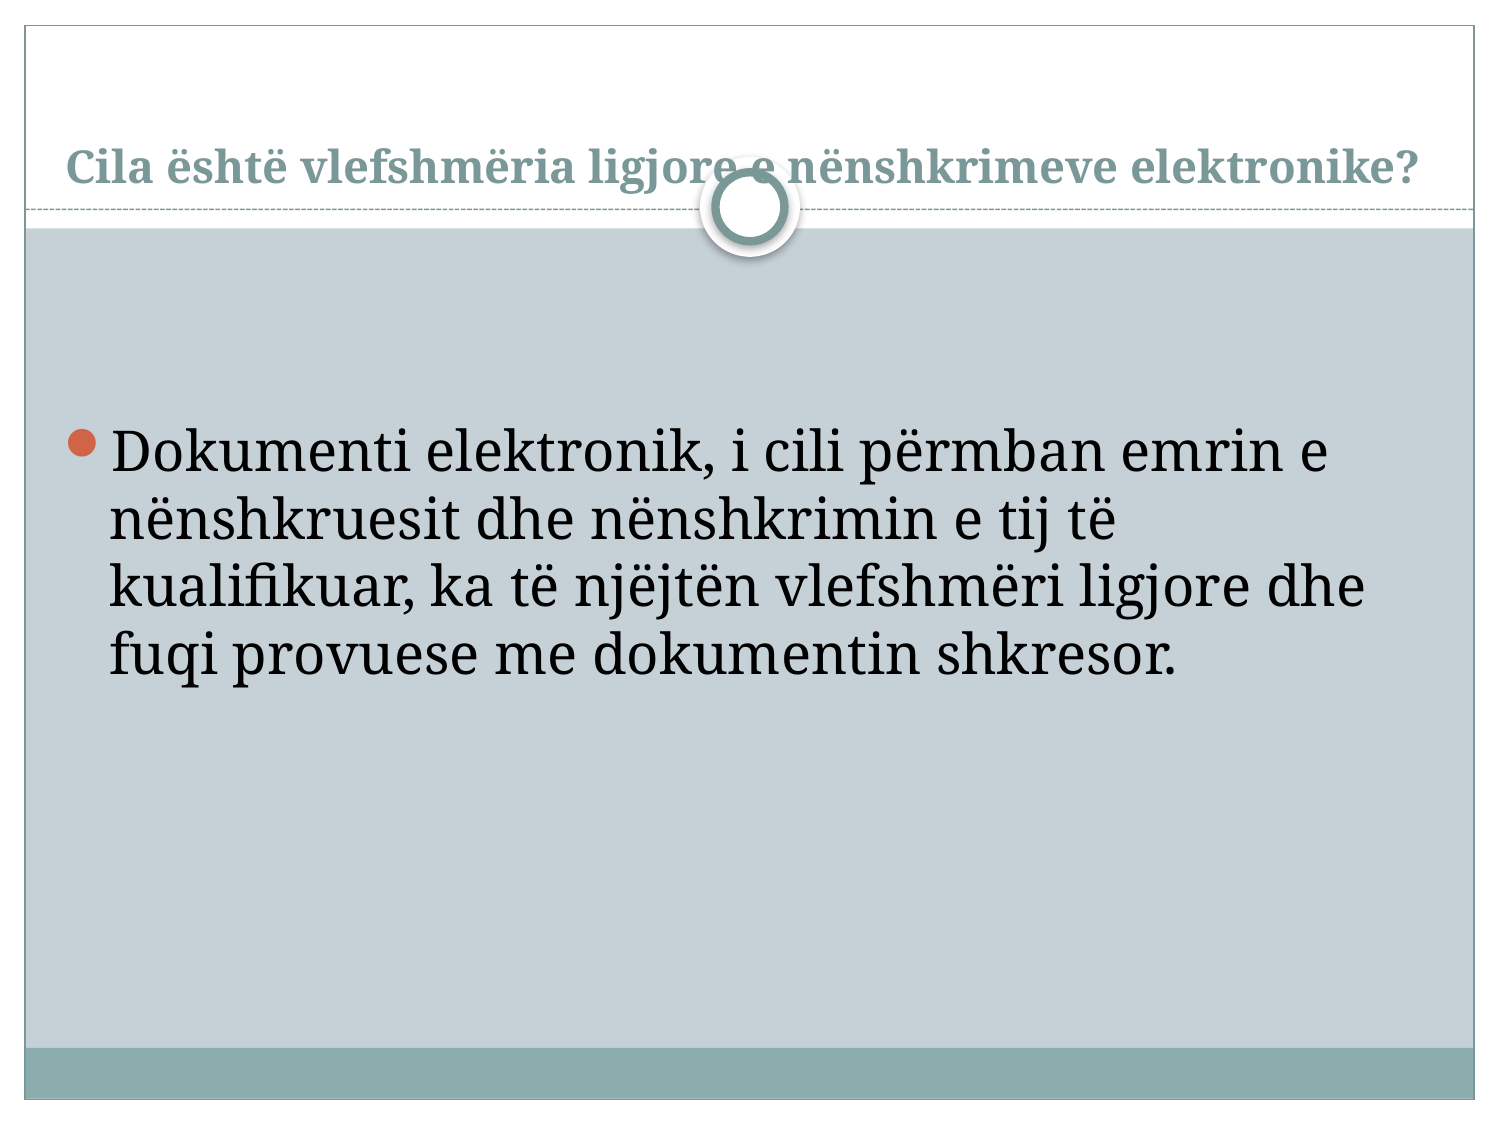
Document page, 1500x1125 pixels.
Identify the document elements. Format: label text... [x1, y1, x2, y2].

list Dokumenti elektronik, i cili përmban emrin e nënshkruesit dhe nënshkrimin e tij të kualifikuar, ka të njëjtën vlefshmëri ligjore dhe fuqi provuese me dokumentin shkresor. [49, 250, 1445, 1001]
title Cila është vlefshmëria ligjore e nënshkrimeve elektronike? [49, 75, 1450, 200]
